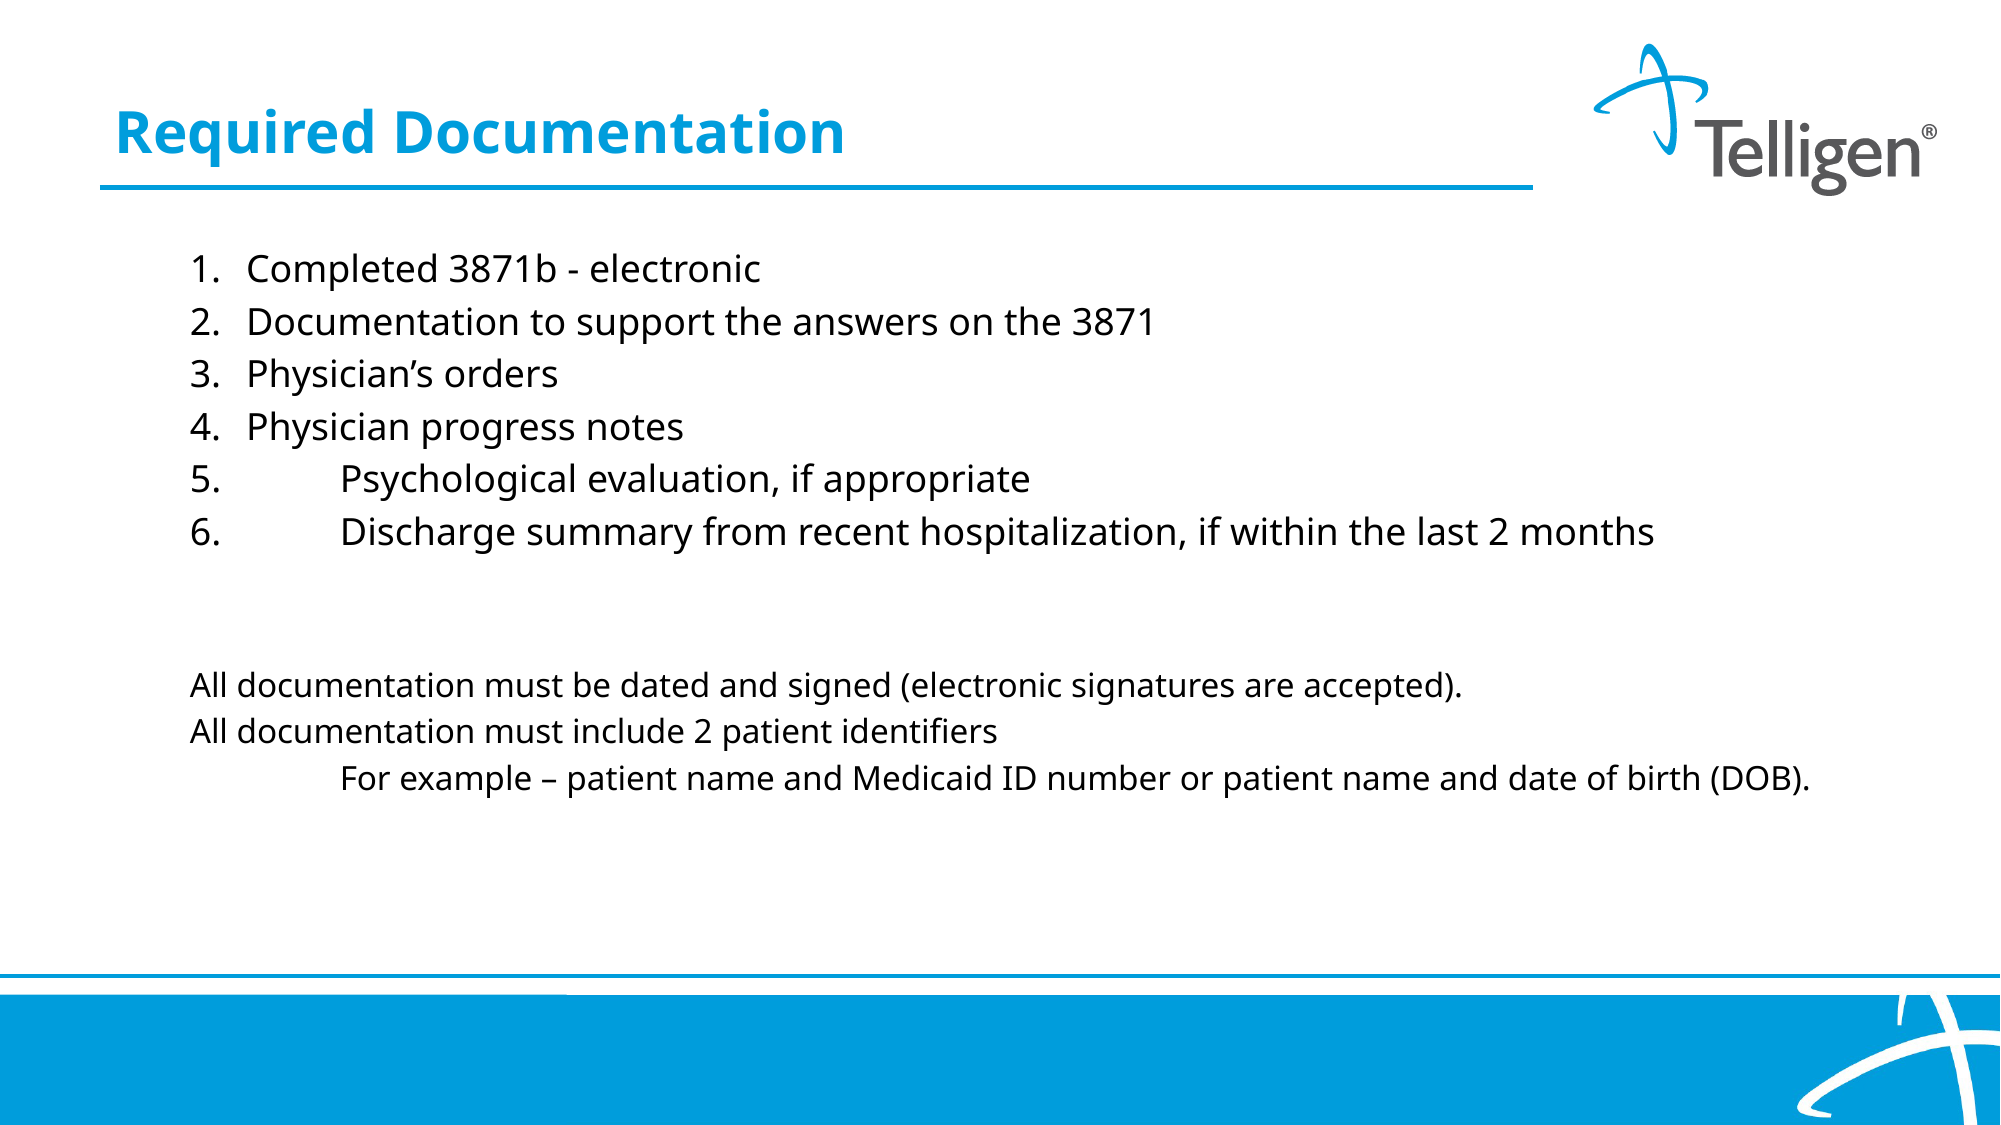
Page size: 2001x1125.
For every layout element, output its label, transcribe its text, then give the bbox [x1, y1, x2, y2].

list Completed 3871b - electronic Documentation to support the answers on the 3871 Physician’s orders Physician progress notes 5. Psychological evaluation, if appropriate 6. Discharge summary from recent hospitalization, if within the last 2 months All documentation must be dated and signed (electronic signatures are accepted). All documentation must include 2 patient identifiers For example – patient name and Medicaid ID number or patient name and date of birth (DOB). [99, 237, 1900, 950]
picture [566, 979, 2000, 1125]
picture [1586, 37, 1951, 206]
list Required Documentation [99, 87, 1517, 200]
